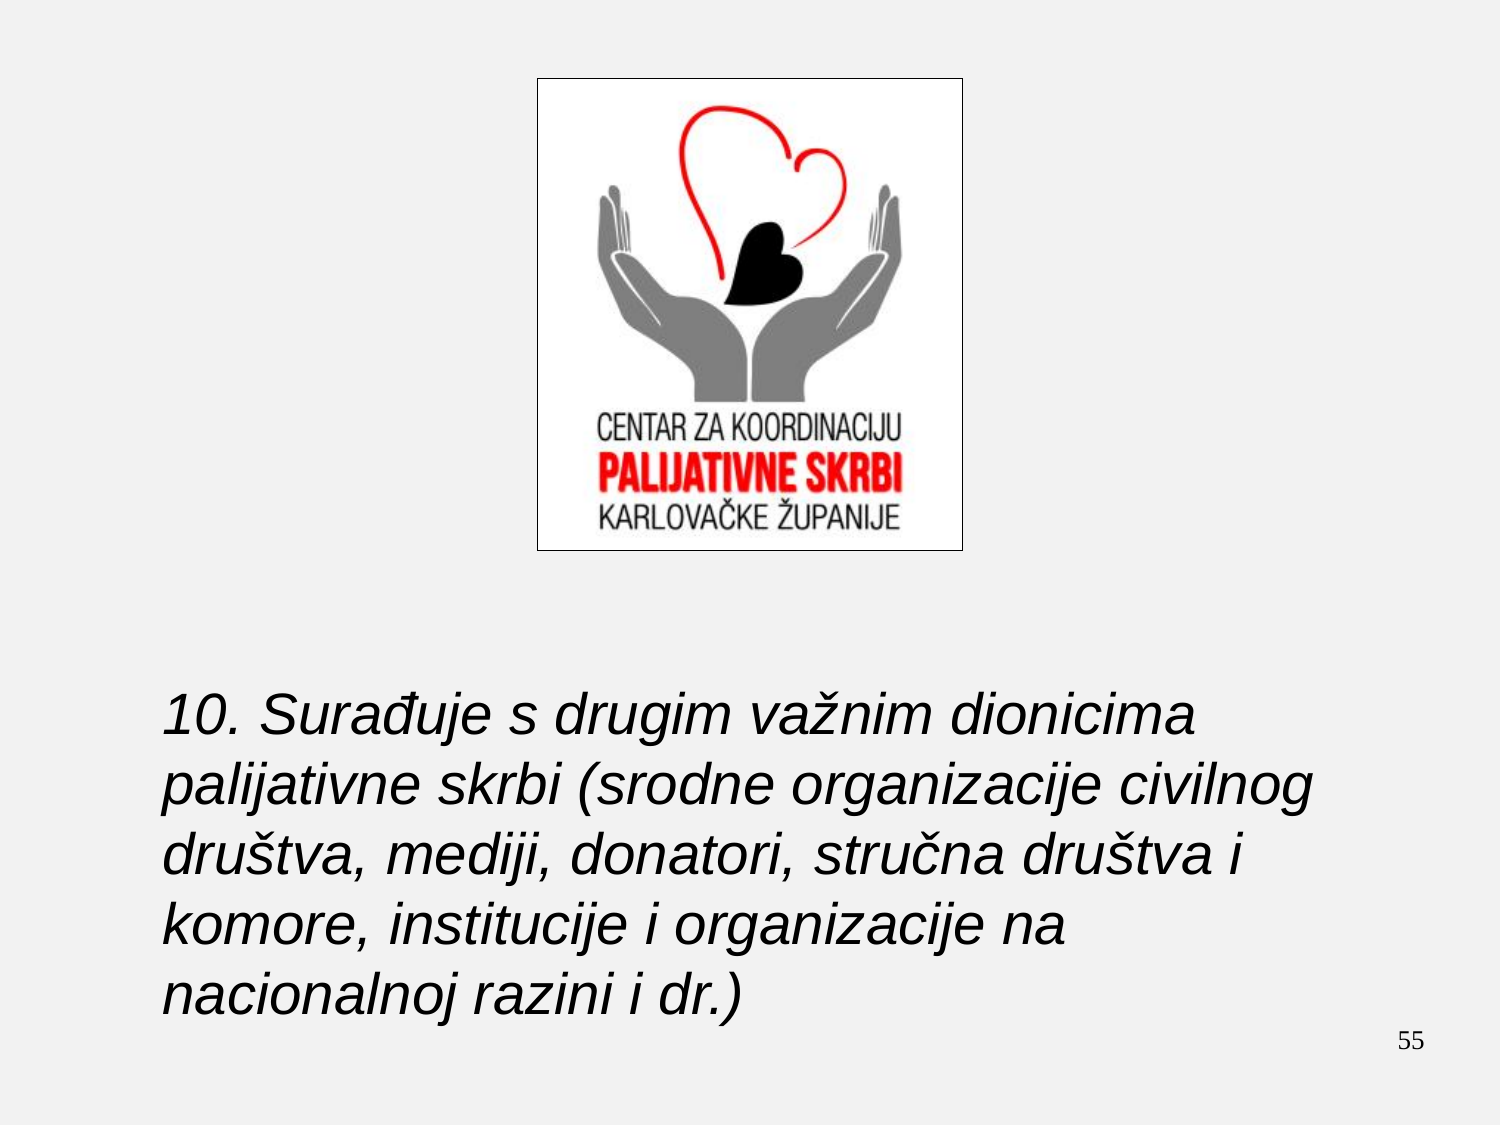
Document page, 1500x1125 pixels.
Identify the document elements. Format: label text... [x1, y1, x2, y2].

picture [537, 77, 963, 551]
text_box 10. Surađuje s drugim važnim dionicima palijativne skrbi (srodne organizacije civilnog društva, mediji, donatori, stručna društva i komore, institucije i organizacije na nacionalnoj razini i dr.) [147, 668, 1341, 1034]
slide_number 55 [1075, 1024, 1425, 1103]
